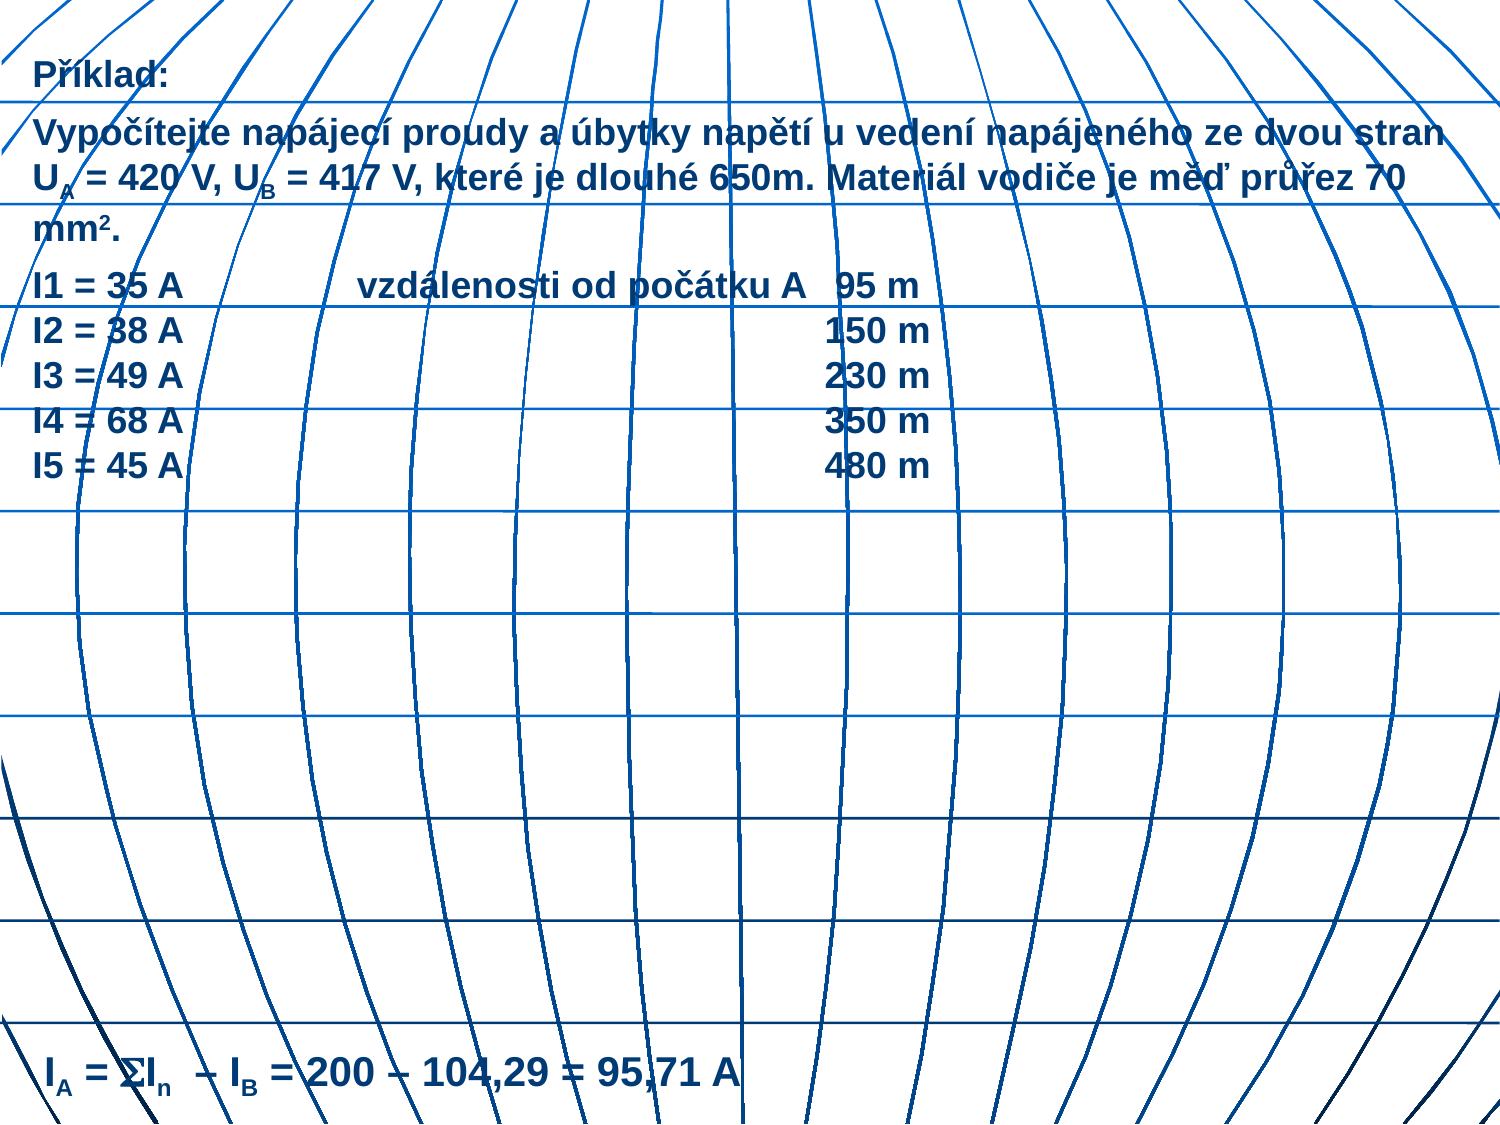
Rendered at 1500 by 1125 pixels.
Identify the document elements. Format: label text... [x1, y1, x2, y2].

text_box IA = In – IB = 200 – 104,29 = 95,71 A [29, 1036, 798, 1109]
text_box Příklad: Vypočítejte napájecí proudy a úbytky napětí u vedení napájeného ze dvou stran UA = 420 V, UB = 417 V, které je dlouhé 650m. Materiál vodiče je měď průřez 70 mm2. I1 = 35 A vzdálenosti od počátku A 95 m I2 = 38 A 150 m I3 = 49 A 230 m I4 = 68 A 350 m I5 = 45 A 480 m [17, 42, 1482, 495]
